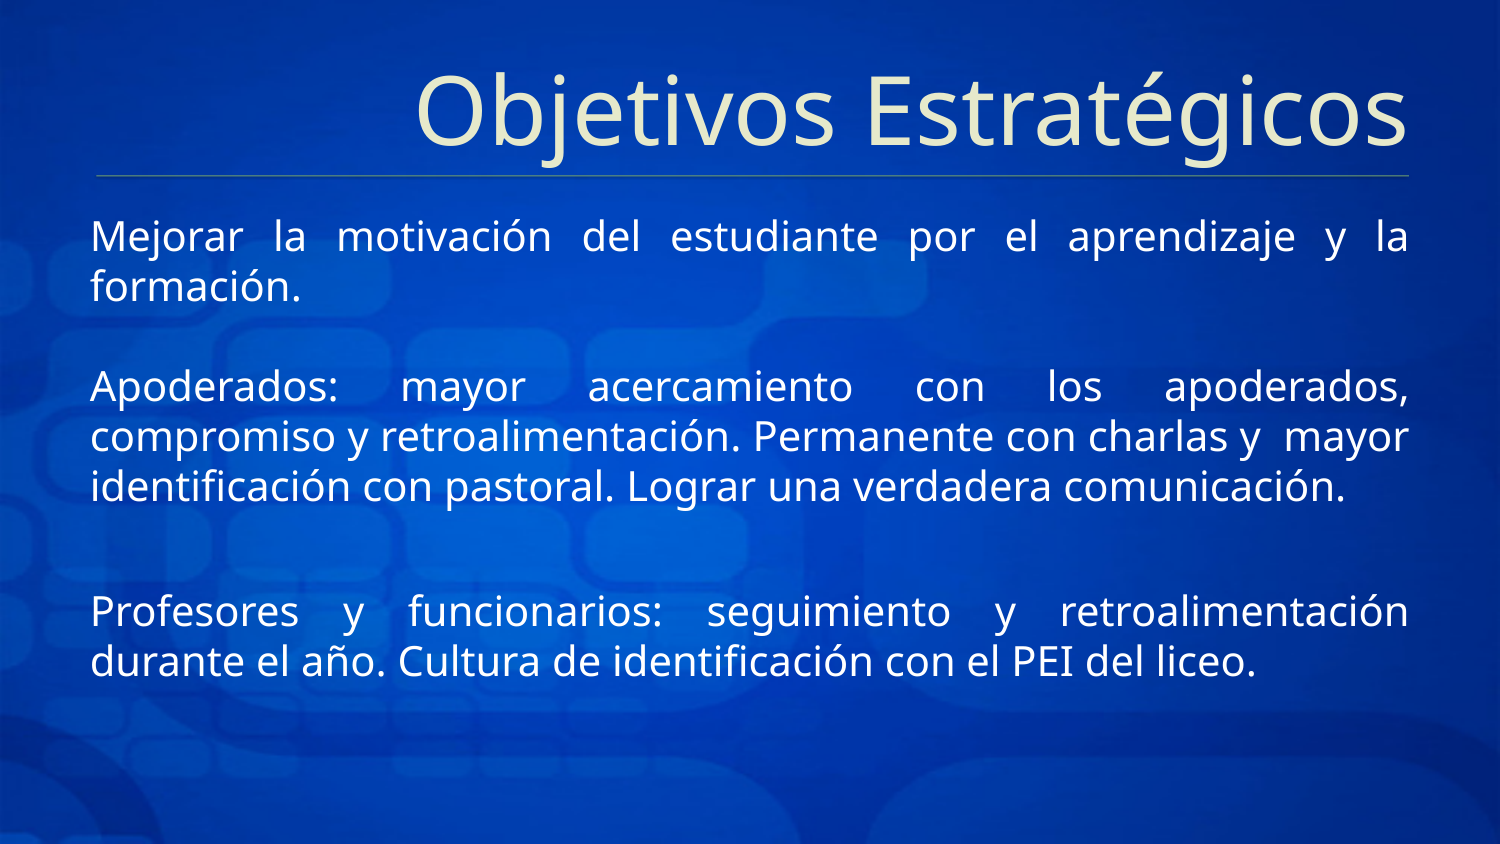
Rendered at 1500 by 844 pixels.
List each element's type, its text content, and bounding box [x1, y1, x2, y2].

list Mejorar la motivación del estudiante por el aprendizaje y la formación. Apoderados: mayor acercamiento con los apoderados, compromiso y retroalimentación. Permanente con charlas y mayor identificación con pastoral. Lograr una verdadera comunicación. Profesores y funcionarios: seguimiento y retroalimentación durante el año. Cultura de identificación con el PEI del liceo. [75, 202, 1425, 824]
title Objetivos Estratégicos [75, 31, 1425, 172]
picture [0, 0, 1500, 844]
